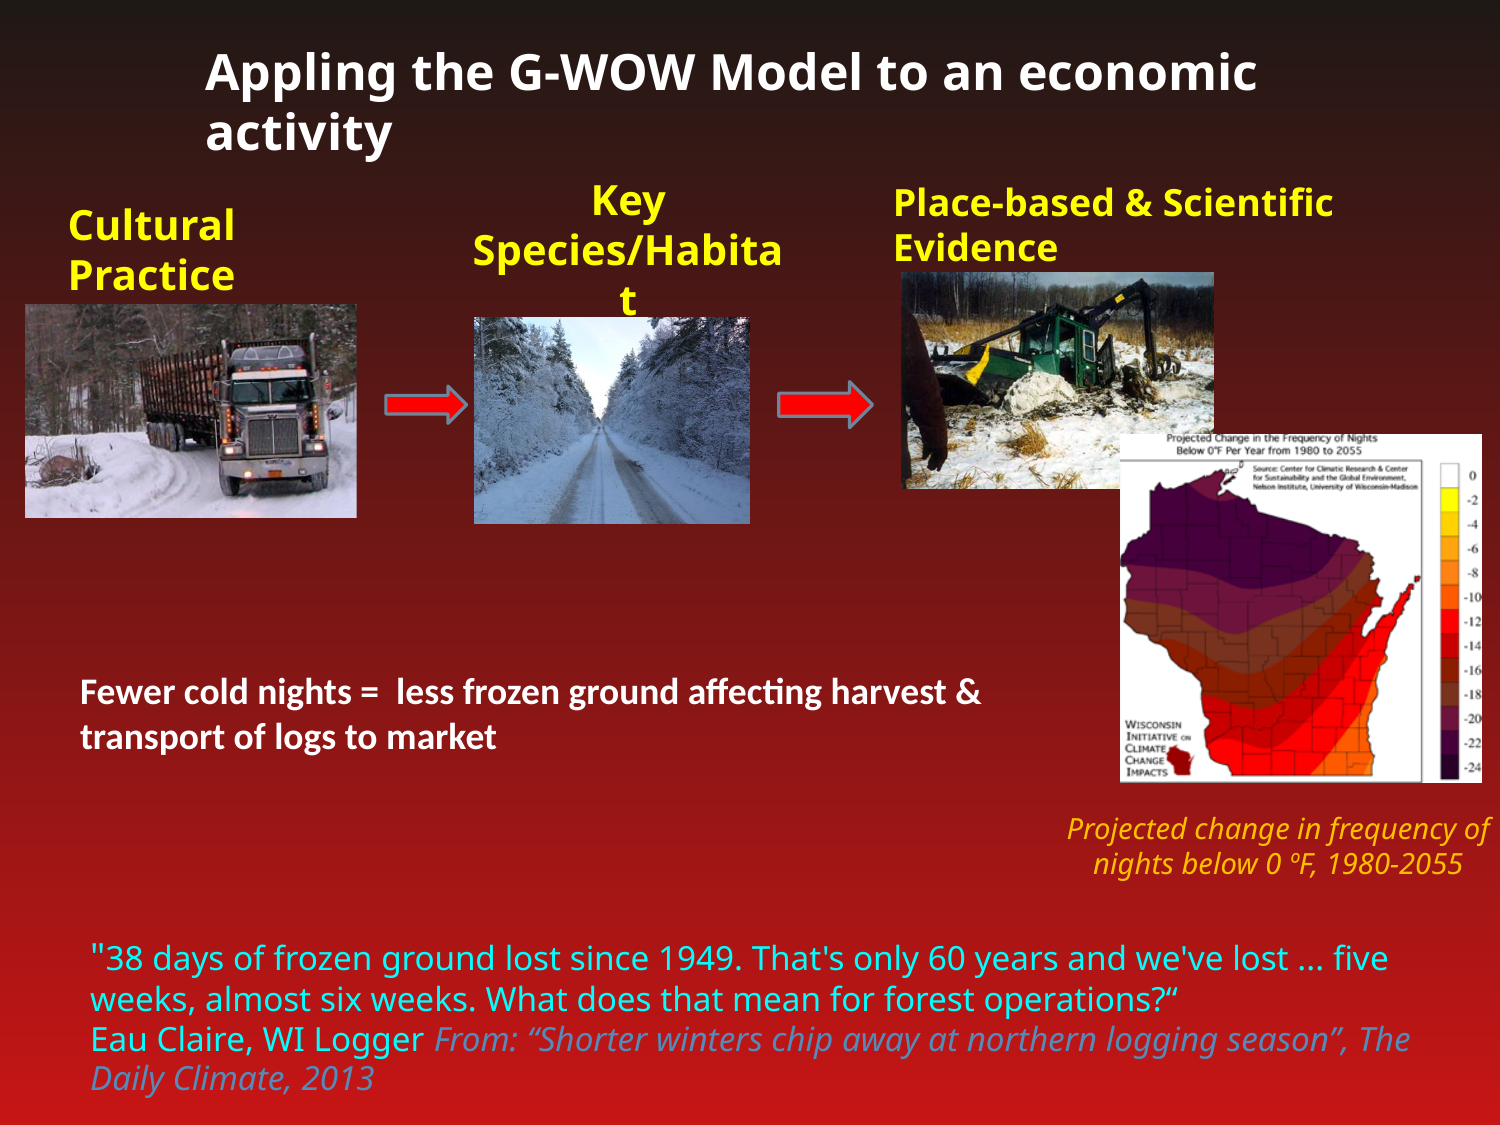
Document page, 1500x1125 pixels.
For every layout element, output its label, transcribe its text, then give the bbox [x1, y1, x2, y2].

text_box [777, 380, 874, 430]
text_box Key Species/Habitat [454, 168, 802, 332]
text_box Fewer cold nights = less frozen ground affecting harvest & transport of logs to market [65, 659, 1025, 765]
text_box "38 days of frozen ground lost since 1949. That's only 60 years and we've lost ... five weeks, almost six weeks. What does that mean for forest operations?“ Eau Claire, WI Logger From: “Shorter winters chip away at northern logging season”, The Daily Climate, 2013 [75, 925, 1482, 1105]
picture [901, 272, 1482, 784]
text_box Place-based & Scientific Evidence [878, 171, 1461, 277]
text_box Projected change in frequency of nights below 0 ºF, 1980-2055 [1050, 802, 1500, 888]
text_box Cultural Practice [52, 191, 374, 307]
text_box [384, 384, 468, 425]
text_box Appling the G-WOW Model to an economic activity [190, 32, 1366, 168]
picture [474, 317, 750, 525]
picture [24, 286, 357, 519]
